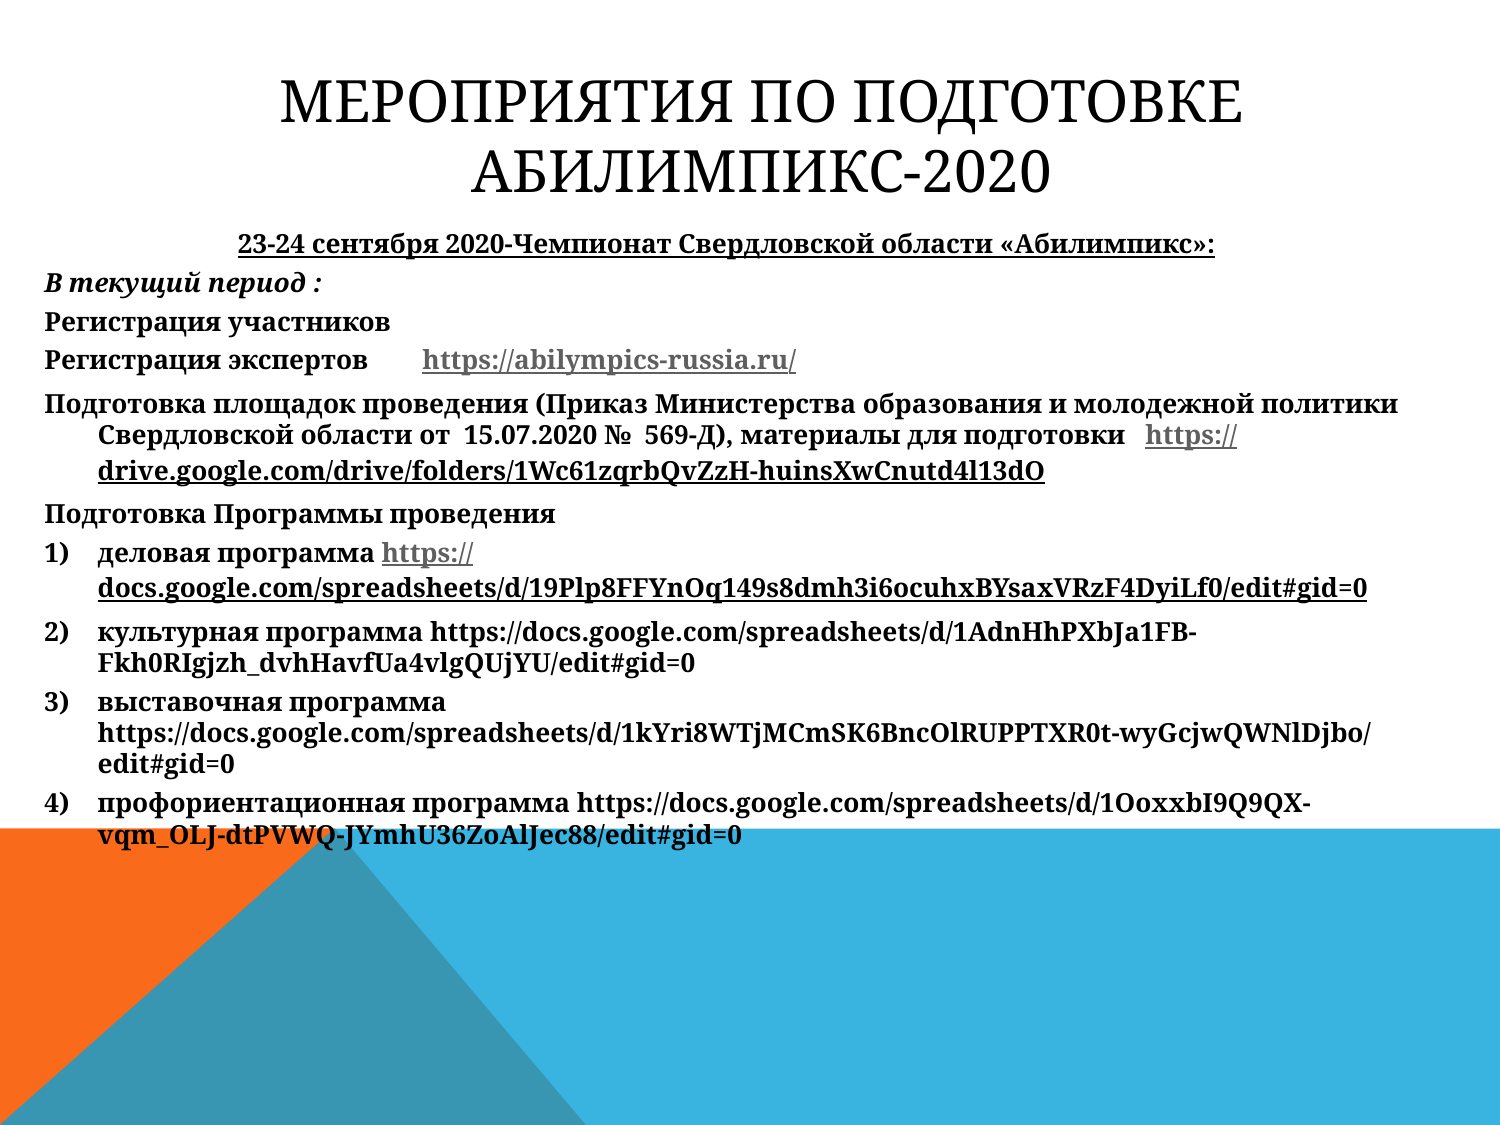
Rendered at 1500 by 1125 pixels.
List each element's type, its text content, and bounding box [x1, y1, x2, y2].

title Мероприятия по подготовке Абилимпикс-2020 [100, 60, 1424, 209]
list 23-24 сентября 2020-Чемпионат Свердловской области «Абилимпикс»: В текущий период : Регистрация участников Регистрация экспертов https://abilympics-russia.ru/ Подготовка площадок проведения (Приказ Министерства образования и молодежной политики Свердловской области от 15.07.2020 № 569-Д), материалы для подготовки https://drive.google.com/drive/folders/1Wc61zqrbQvZzH-huinsXwCnutd4l13dO Подготовка Программы проведения 1) деловая программа https://docs.google.com/spreadsheets/d/19Plp8FFYnOq149s8dmh3i6ocuhxBYsaxVRzF4DyiLf0/edit#gid=0 2) культурная программа https://docs.google.com/spreadsheets/d/1AdnHhPXbJa1FB-Fkh0RIgjzh_dvhHavfUa4vlgQUjYU/edit#gid=0 3) выставочная программа https://docs.google.com/spreadsheets/d/1kYri8WTjMCmSK6BncOlRUPPTXR0t-wyGcjwQWNlDjbo/edit#gid=0 4) профориентационная программа https://docs.google.com/spreadsheets/d/1OoxxbI9Q9QX-vqm_OLJ-dtPVWQ-JYmhU36ZoAlJec88/edit#gid=0 [29, 219, 1424, 870]
